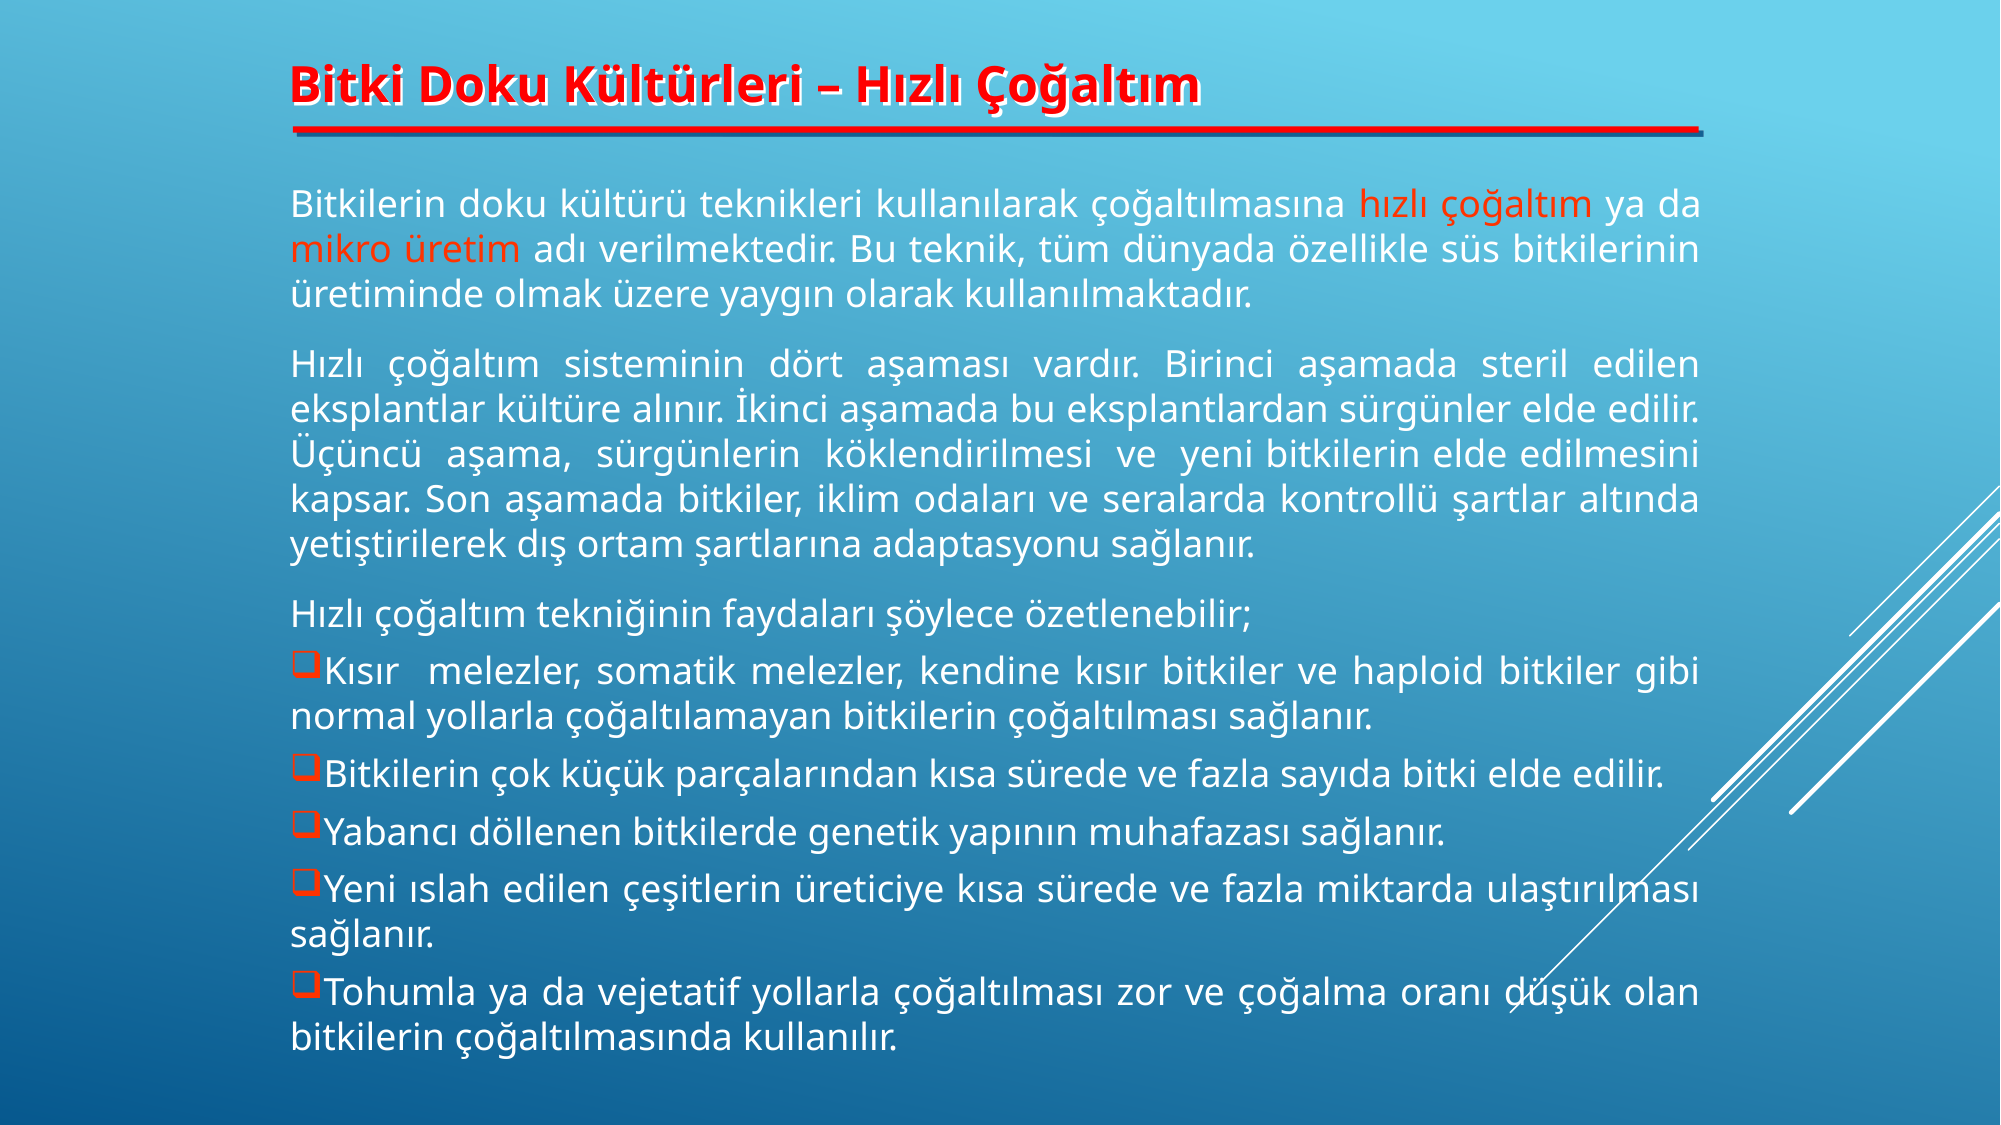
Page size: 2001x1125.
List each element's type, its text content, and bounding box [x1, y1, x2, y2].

text_box Bitkilerin doku kültürü teknikleri kullanılarak çoğaltılmasına hızlı çoğaltım ya da mikro üretim adı verilmektedir. Bu teknik, tüm dünyada özellikle süs bitkilerinin üretiminde olmak üzere yaygın olarak kullanılmaktadır. Hızlı çoğaltım sisteminin dört aşaması vardır. Birinci aşamada steril edilen eksplantlar kültüre alınır. İkinci aşamada bu eksplantlardan sürgünler elde edilir. Üçüncü aşama, sürgünlerin köklendirilmesi ve yeni bitkilerin elde edilmesini kapsar. Son aşamada bitkiler, iklim odaları ve seralarda kontrollü şartlar altında yetiştirilerek dış ortam şartlarına adaptasyonu sağlanır. Hızlı çoğaltım tekniğinin faydaları şöylece özetlenebilir; Kısır melezler, somatik melezler, kendine kısır bitkiler ve haploid bitkiler gibi normal yollarla çoğaltılamayan bitkilerin çoğaltılması sağlanır. Bitkilerin çok küçük parçalarından kısa sürede ve fazla sayıda bitki elde edilir. Yabancı döllenen bitkilerde genetik yapının muhafazası sağlanır. Yeni ıslah edilen çeşitlerin üreticiye kısa sürede ve fazla miktarda ulaştırılması sağlanır. Tohumla ya da vejetatif yollarla çoğaltılması zor ve çoğalma oranı düşük olan bitkilerin çoğaltılmasında kullanılır. [274, 172, 1717, 1065]
text_box Bitki Doku Kültürleri – Hızlı Çoğaltım [273, 52, 1715, 135]
